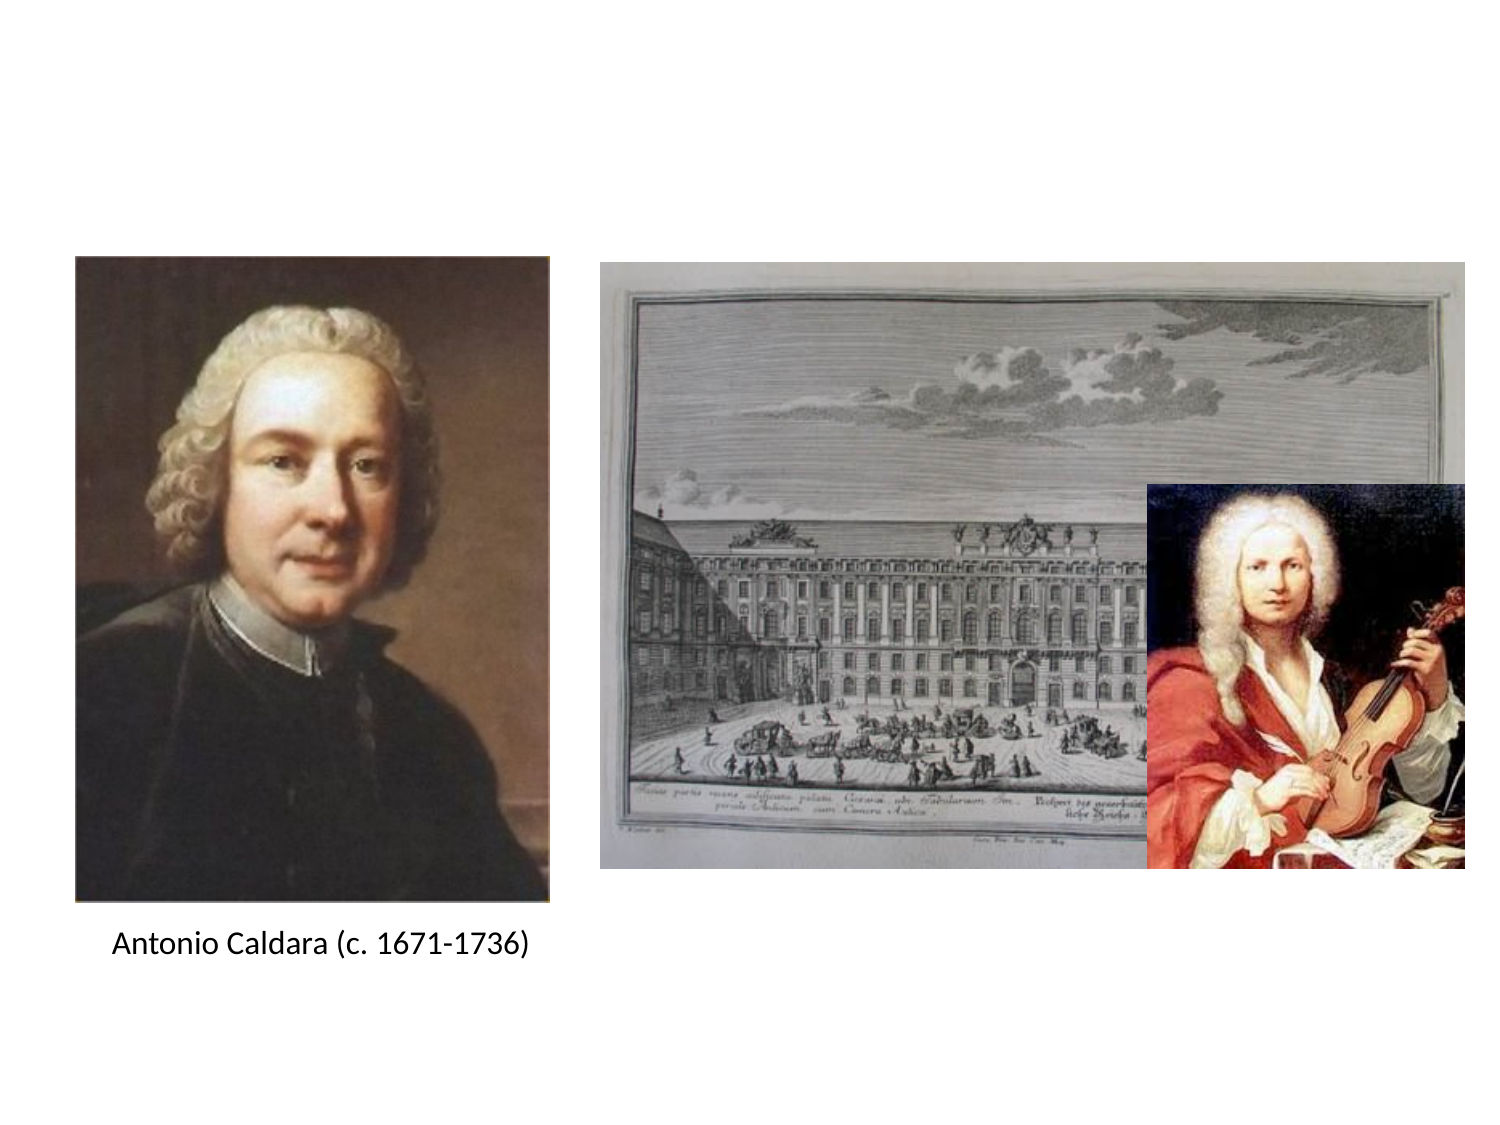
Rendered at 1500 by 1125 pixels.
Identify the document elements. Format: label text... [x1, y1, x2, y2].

picture [599, 262, 1465, 869]
picture [74, 256, 551, 903]
text_box Antonio Caldara (c. 1671-1736) [97, 913, 585, 969]
